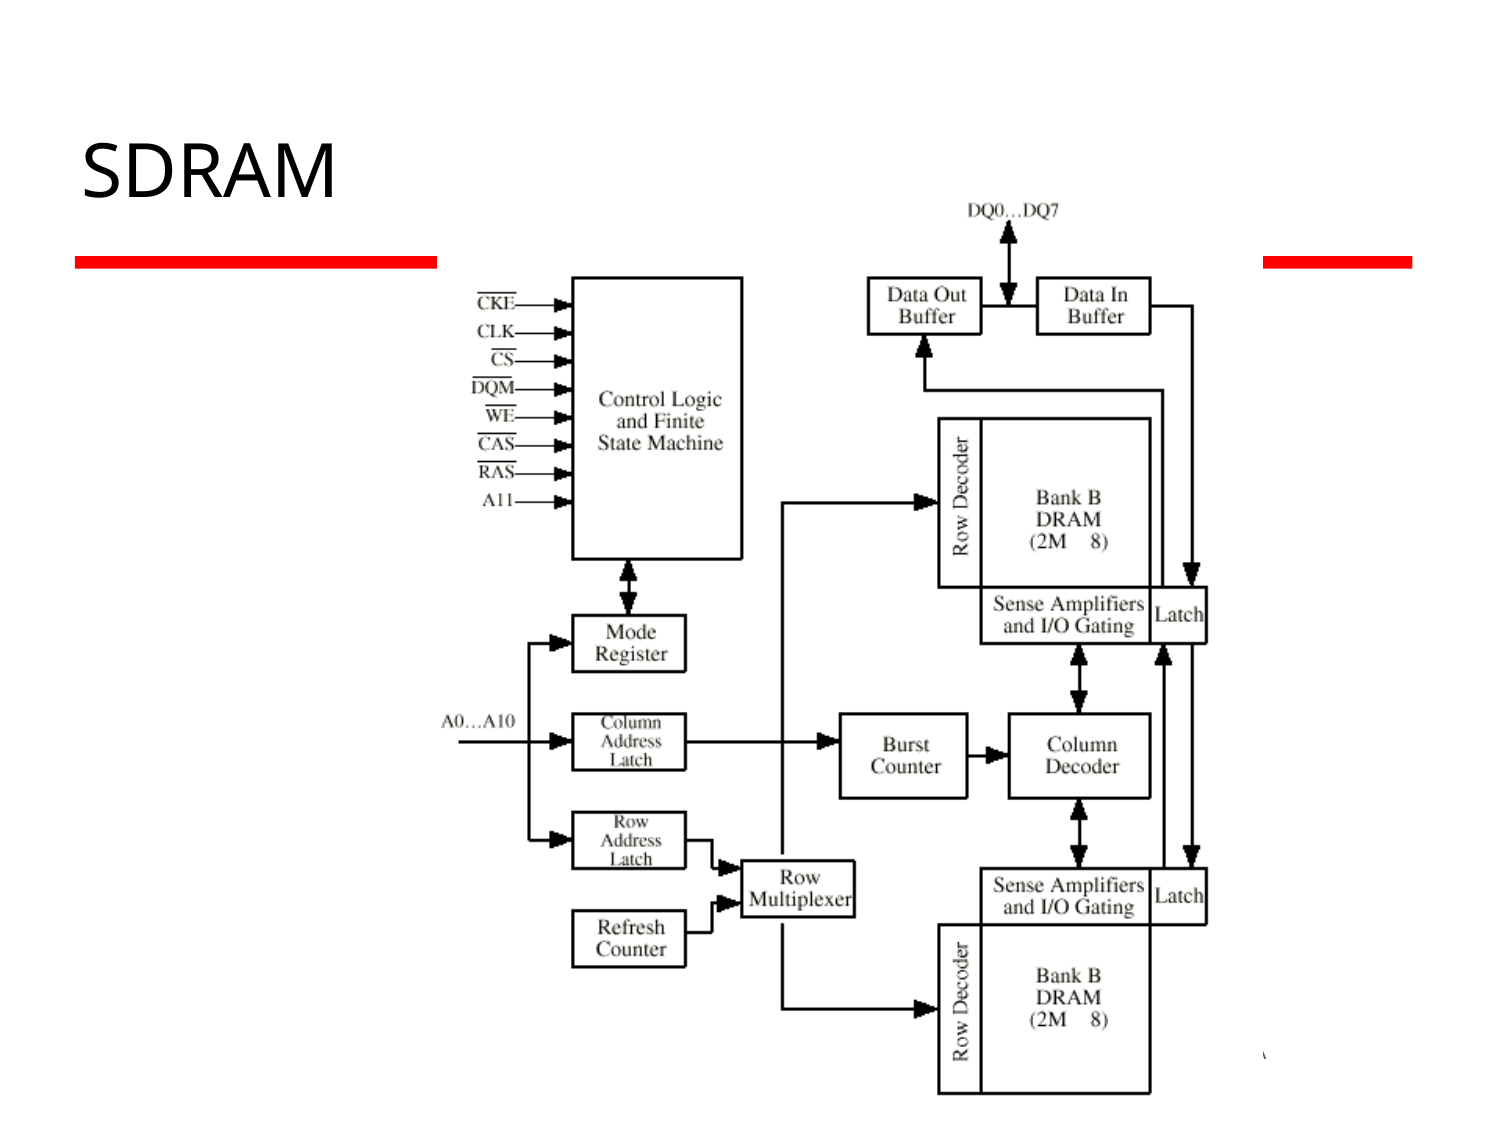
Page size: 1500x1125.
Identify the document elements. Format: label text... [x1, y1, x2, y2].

title SDRAM [79, 120, 384, 311]
picture [437, 197, 1263, 1101]
